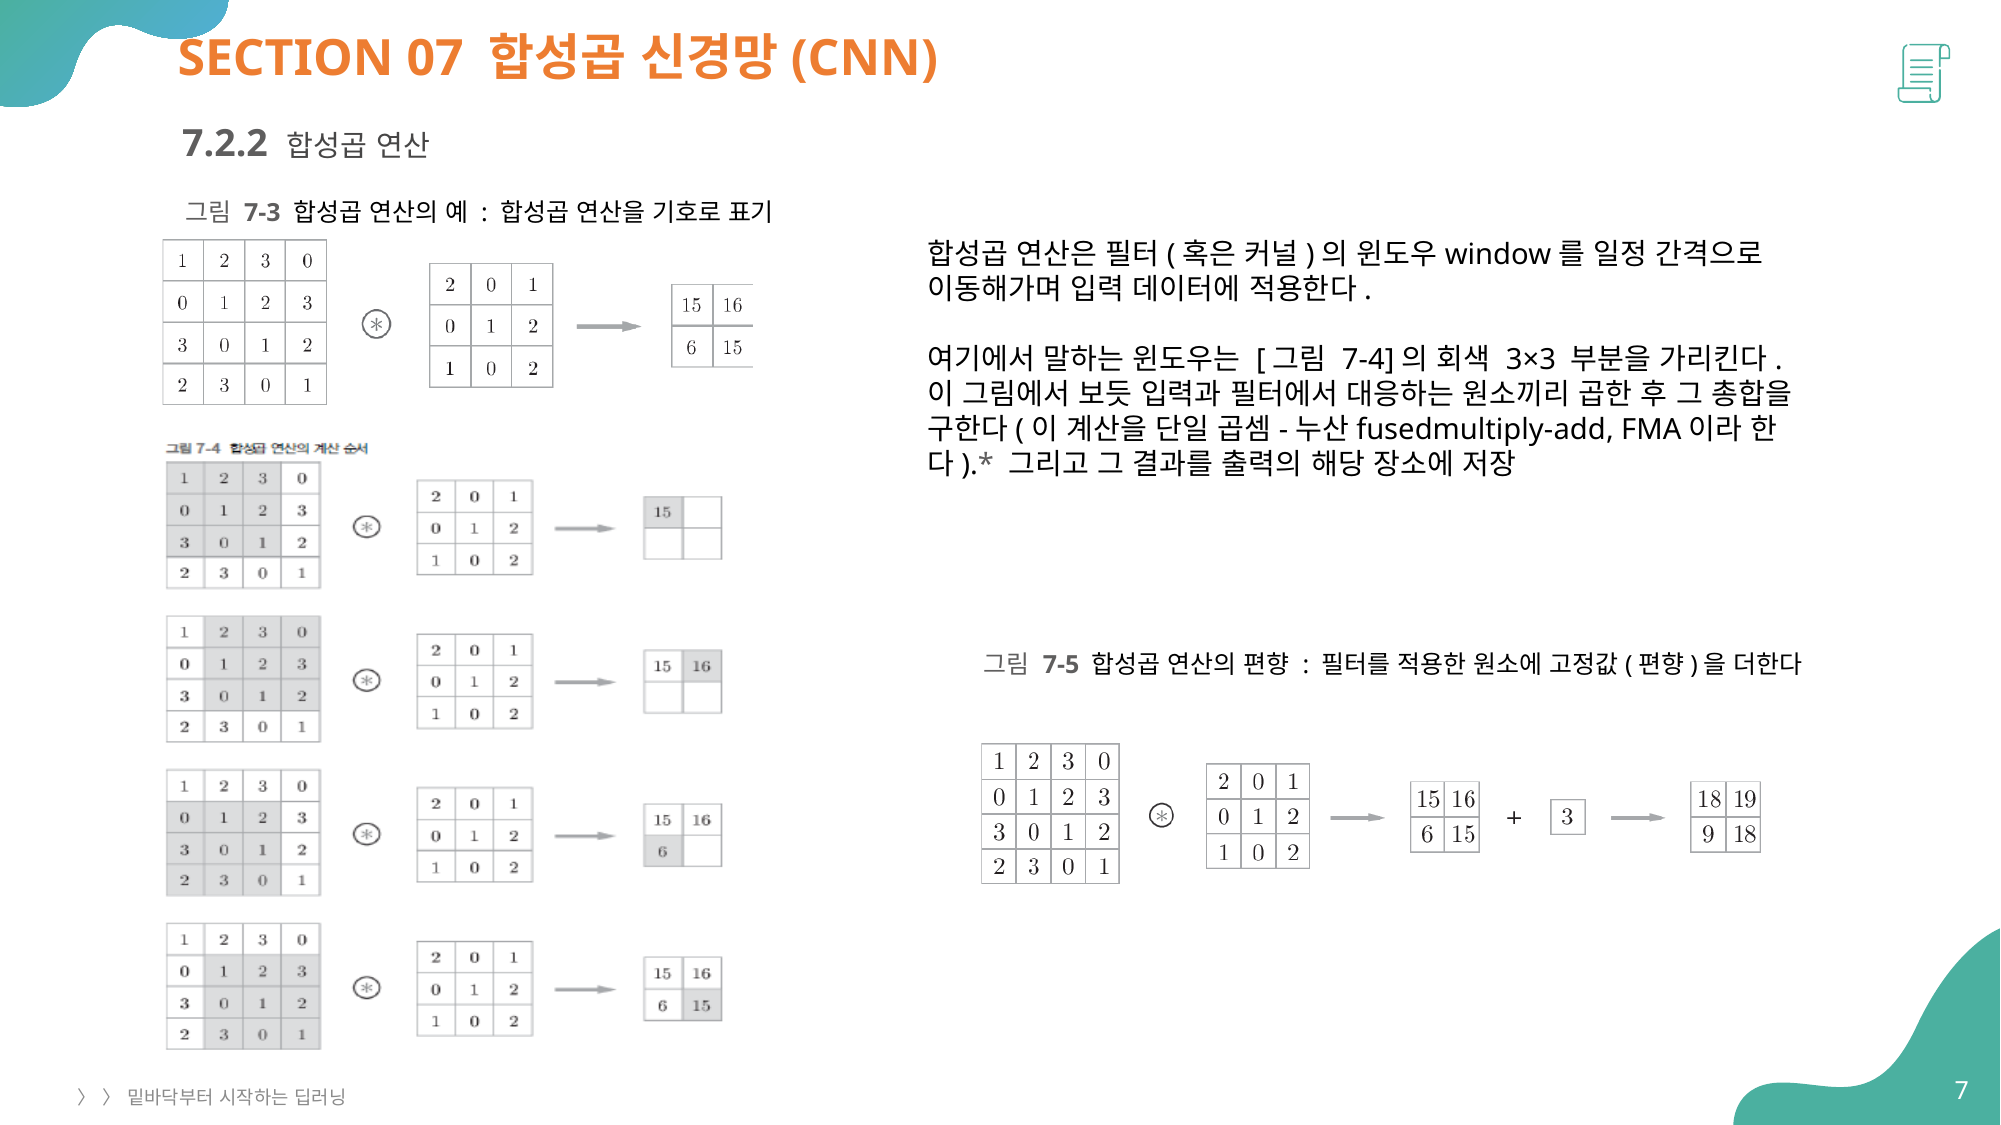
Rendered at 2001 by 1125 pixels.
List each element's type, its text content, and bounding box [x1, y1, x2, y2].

text_box 그림 7-5 합성곱 연산의 편향 : 필터를 적용한 원소에 고정값(편향)을 더한다 [969, 641, 1970, 687]
slide_number 7 [1917, 1061, 1984, 1122]
text_box 합성곱 연산은 필터(혹은 커널)의 윈도우window를 일정 간격으로 이동해가며 입력 데이터에 적용한다. 여기에서 말하는 윈도우는 [그림 7-4]의 회색 3×3 부분을 가리킨다. 이 그림에서 보듯 입력과 필터에서 대응하는 원소끼리 곱한 후 그 총합을 구한다(이 계산을 단일 곱셈-누산fusedmultiply-add, FMA이라 한다).* 그리고 그 결과를 출력의 해당 장소에 저장 [912, 228, 1851, 488]
text_box 7.2.2 합성곱 연산 [167, 111, 446, 172]
picture [981, 743, 1769, 897]
picture [162, 239, 753, 412]
picture [148, 438, 740, 1059]
footer 〉 〉 밑바닥부터 시작하는 딥러닝 [63, 1085, 738, 1109]
text_box 그림 7-3 합성곱 연산의 예 : 합성곱 연산을 기호로 표기 [170, 189, 790, 235]
title SECTION 07 합성곱 신경망(CNN) [162, 24, 2000, 95]
